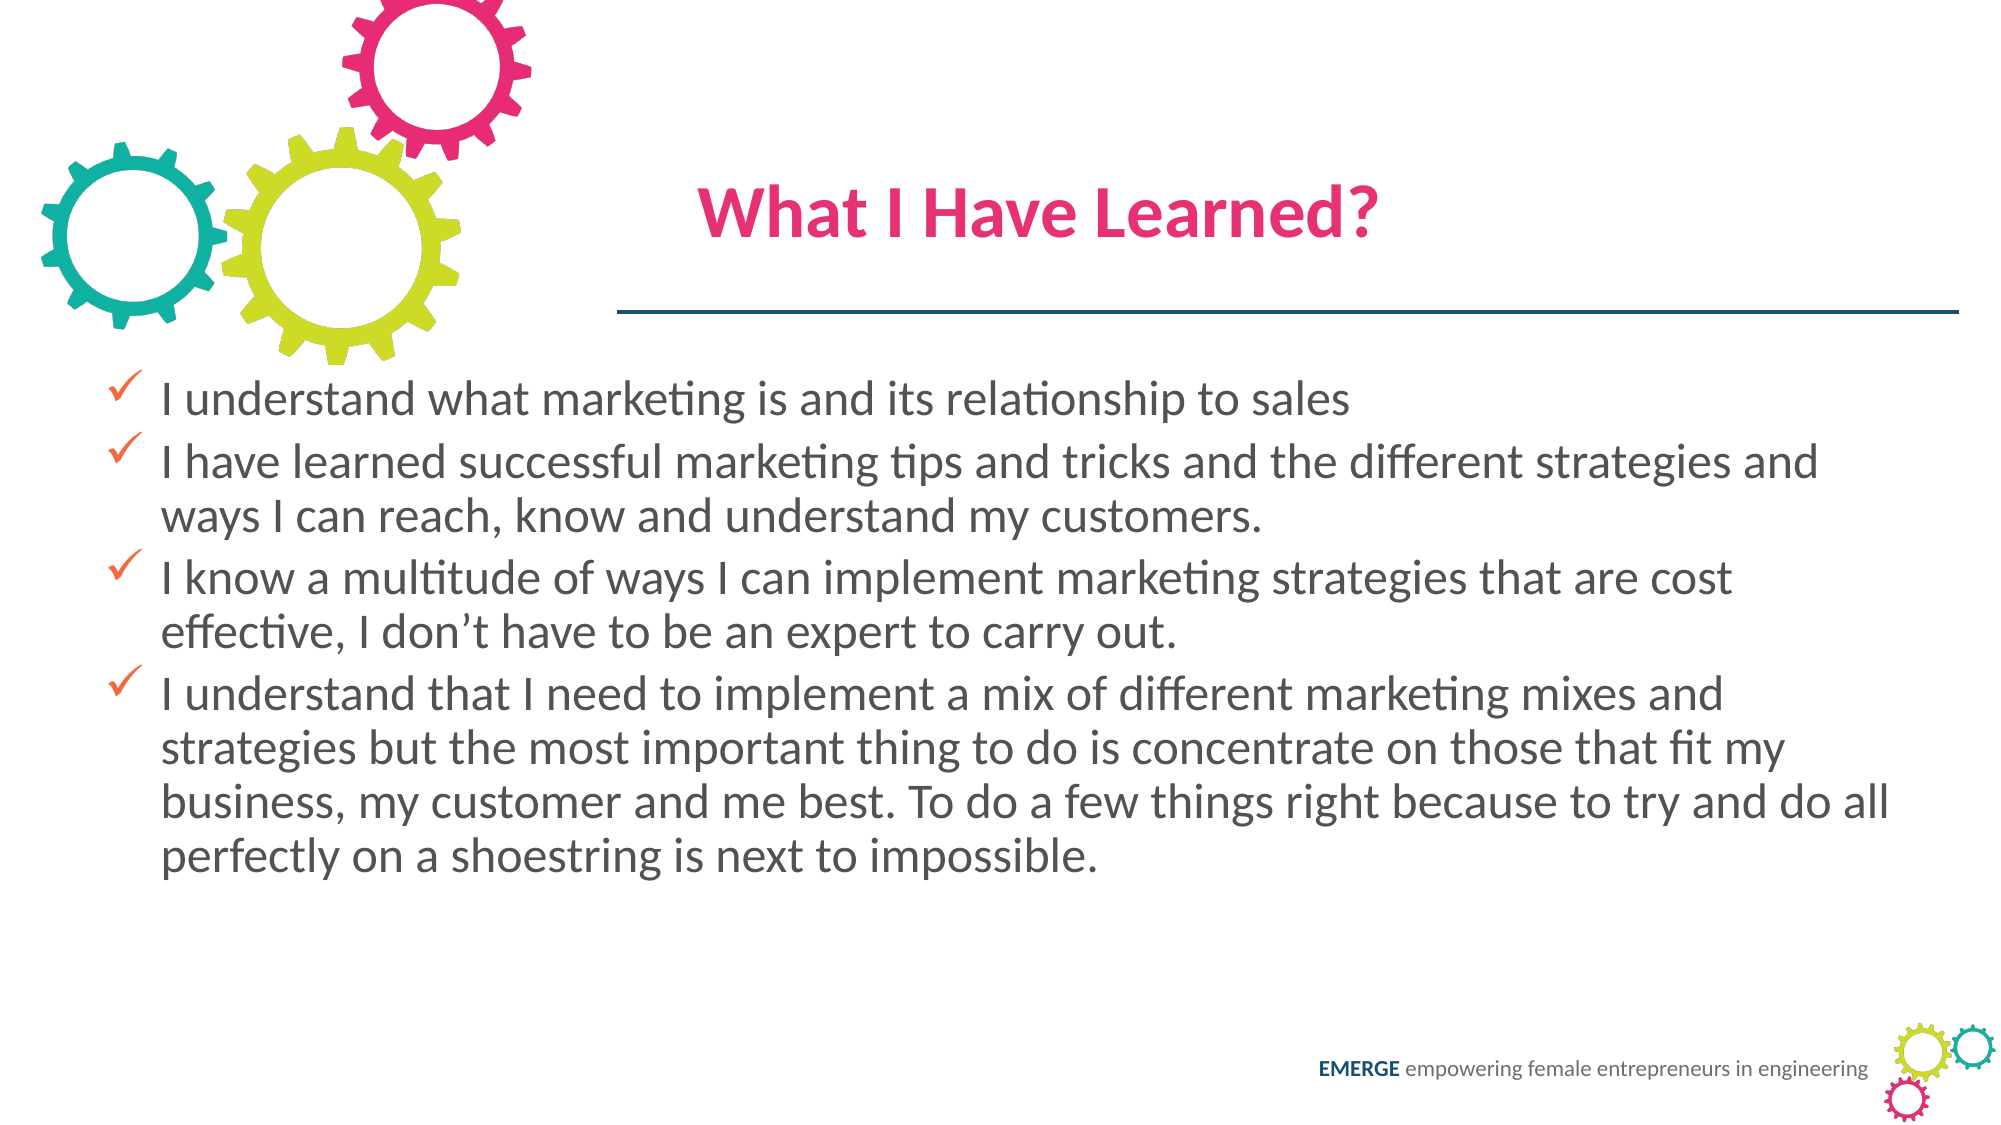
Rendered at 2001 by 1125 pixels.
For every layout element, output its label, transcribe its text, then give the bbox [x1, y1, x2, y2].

list What I Have Learned? [682, 165, 1898, 280]
picture [1865, 995, 2001, 1125]
picture [4, 0, 613, 365]
list I understand what marketing is and its relationship to sales I have learned successful marketing tips and tricks and the different strategies and ways I can reach, know and understand my customers. I know a multitude of ways I can implement marketing strategies that are cost effective, I don’t have to be an expert to carry out. I understand that I need to implement a mix of different marketing mixes and strategies but the most important thing to do is concentrate on those that fit my business, my customer and me best. To do a few things right because to try and do all perfectly on a shoestring is next to impossible. [89, 365, 1911, 1018]
